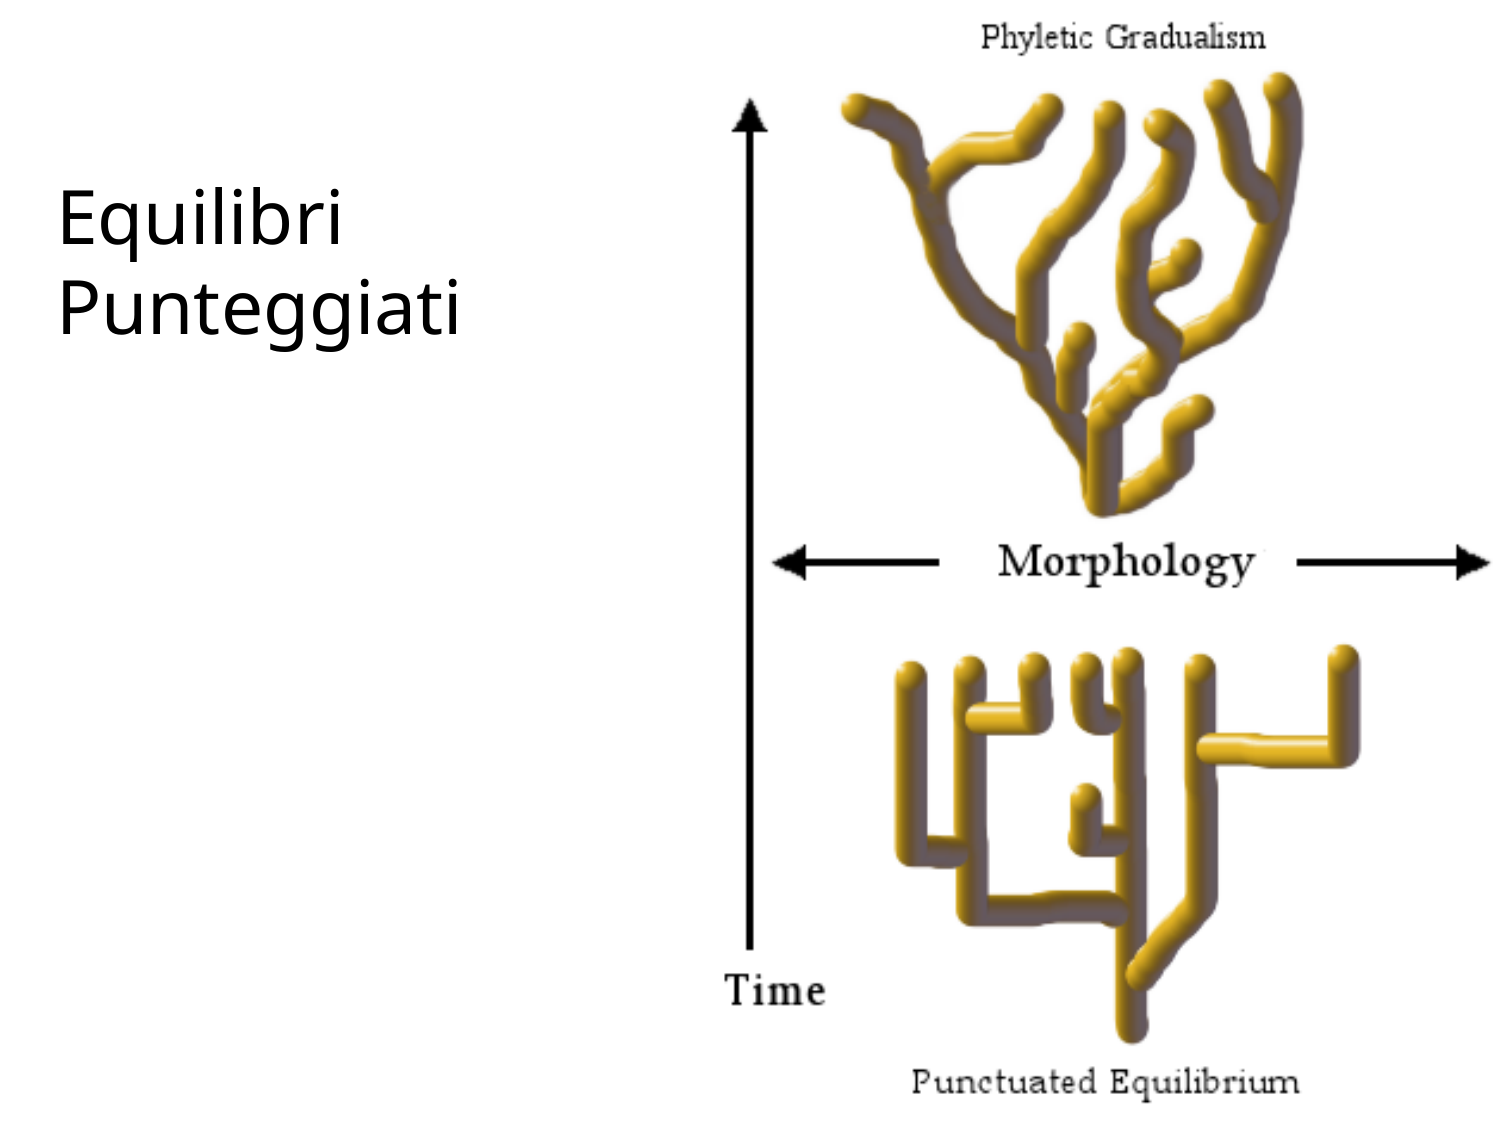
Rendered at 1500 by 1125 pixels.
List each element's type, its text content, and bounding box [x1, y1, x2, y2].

picture [703, 0, 1500, 1125]
text_box Equilibri Punteggiati [41, 161, 479, 357]
